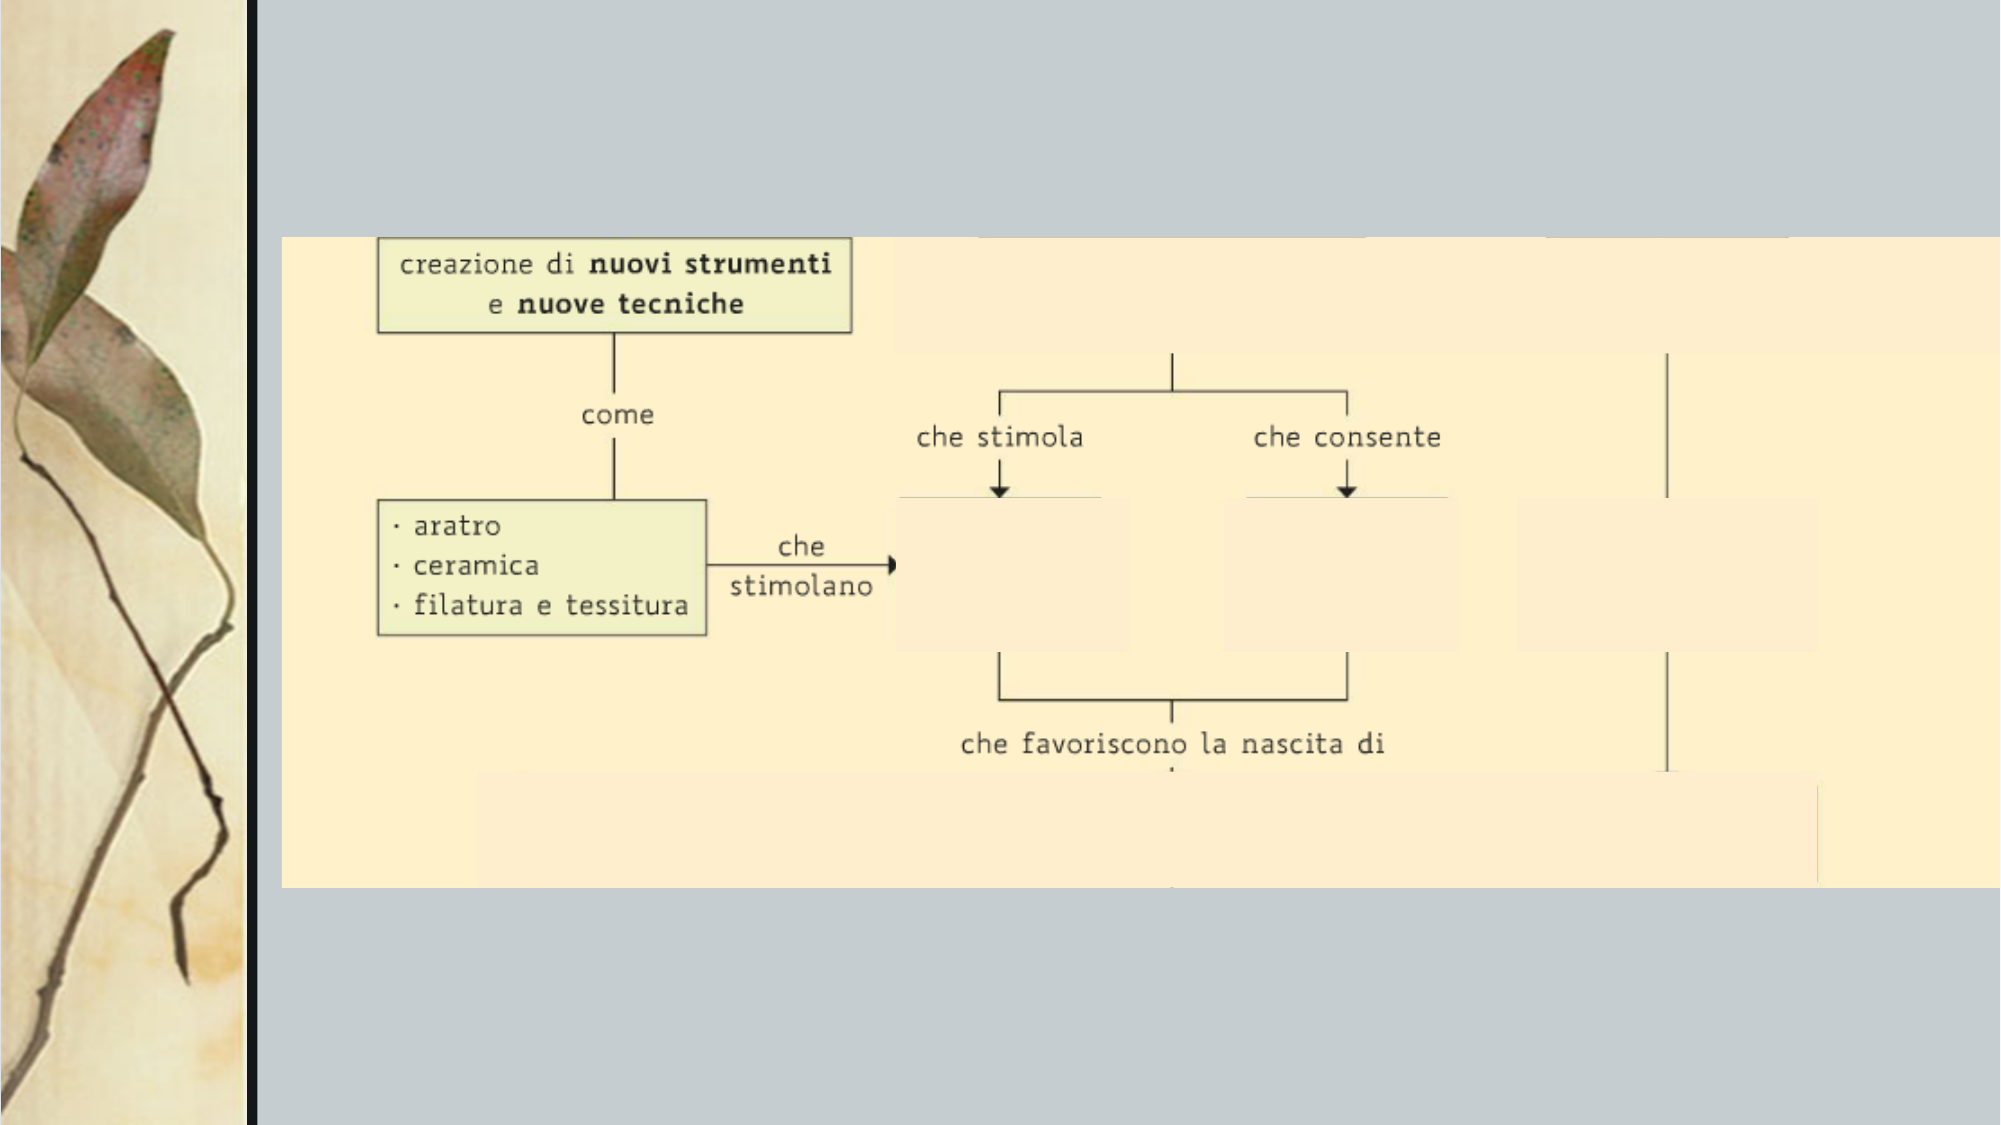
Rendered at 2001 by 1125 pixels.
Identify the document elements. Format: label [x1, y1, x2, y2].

picture [281, 237, 2000, 888]
picture [1, 0, 247, 1125]
